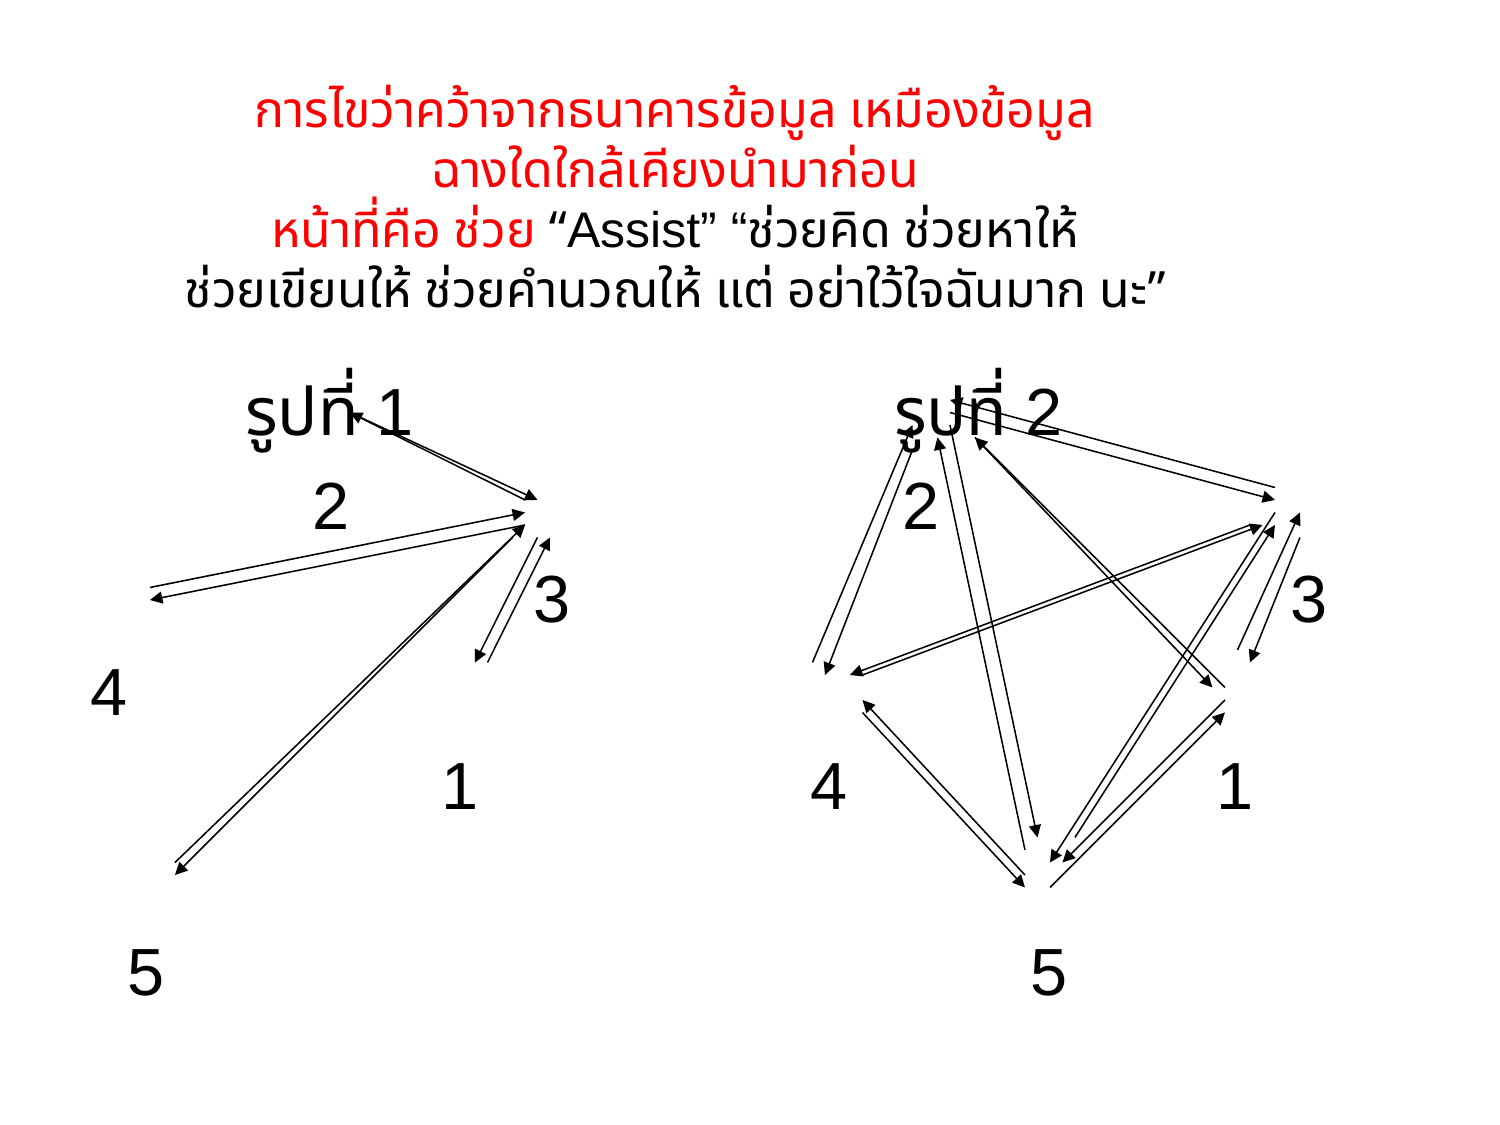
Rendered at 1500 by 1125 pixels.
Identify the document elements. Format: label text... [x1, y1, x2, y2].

text_box [1050, 656, 1183, 863]
text_box [487, 537, 550, 663]
text_box [975, 439, 983, 451]
text_box [349, 412, 526, 501]
text_box [150, 526, 518, 604]
text_box [1237, 512, 1301, 651]
text_box [1049, 712, 1225, 888]
text_box [1248, 537, 1301, 663]
text_box [823, 449, 913, 676]
text_box [376, 424, 538, 501]
text_box [949, 397, 1276, 488]
text_box [934, 437, 1026, 851]
text_box [862, 699, 1026, 876]
text_box [149, 508, 526, 588]
text_box [174, 525, 526, 863]
text_box [974, 437, 1213, 688]
text_box [1062, 699, 1226, 863]
text_box [1192, 525, 1276, 654]
text_box [949, 424, 1041, 838]
list รูปที่ 1 รูปที่ 2 2 2 3 3 4 1 4 1 5 5 [75, 361, 1425, 1005]
text_box [949, 412, 1276, 503]
text_box [1118, 523, 1263, 580]
text_box [849, 627, 977, 677]
text_box [862, 712, 1025, 888]
text_box [976, 437, 989, 446]
title การไขว่าคว้าจากธนาคารข้อมูล เหมืองข้อมูล ฉางใดใกล้เคียงนำมาก่อน หน้าที่คือ ช่วย “Assist” “ช่วยคิด ช่วยหาให้ ช่วยเขียนให้ ช่วยคำนวณให้ แต่ อย่าใว้ใจฉันมาก นะ” [75, 45, 1275, 350]
text_box [174, 538, 513, 875]
text_box [812, 424, 914, 663]
text_box [474, 537, 538, 663]
